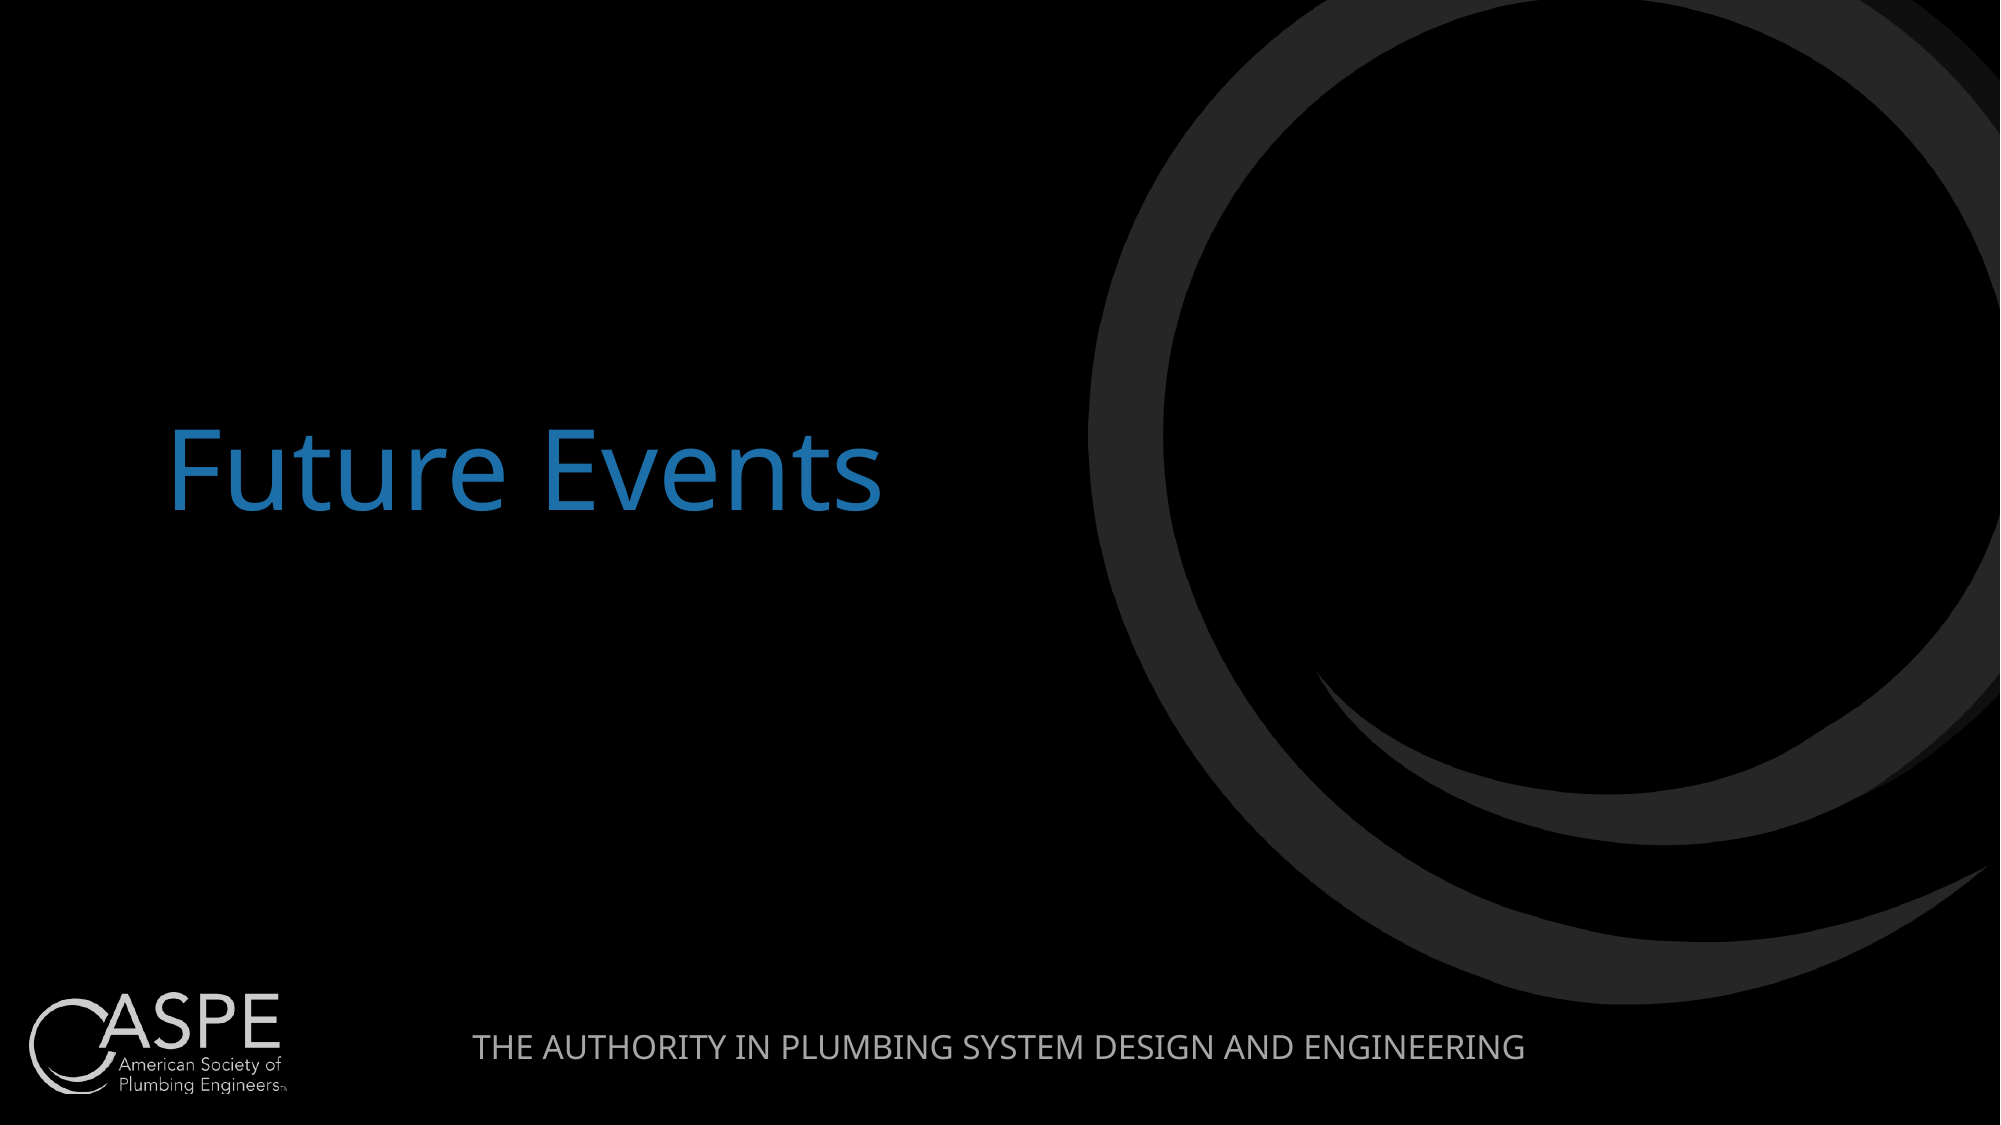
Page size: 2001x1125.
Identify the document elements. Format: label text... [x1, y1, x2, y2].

title Future Events [149, 413, 1221, 535]
